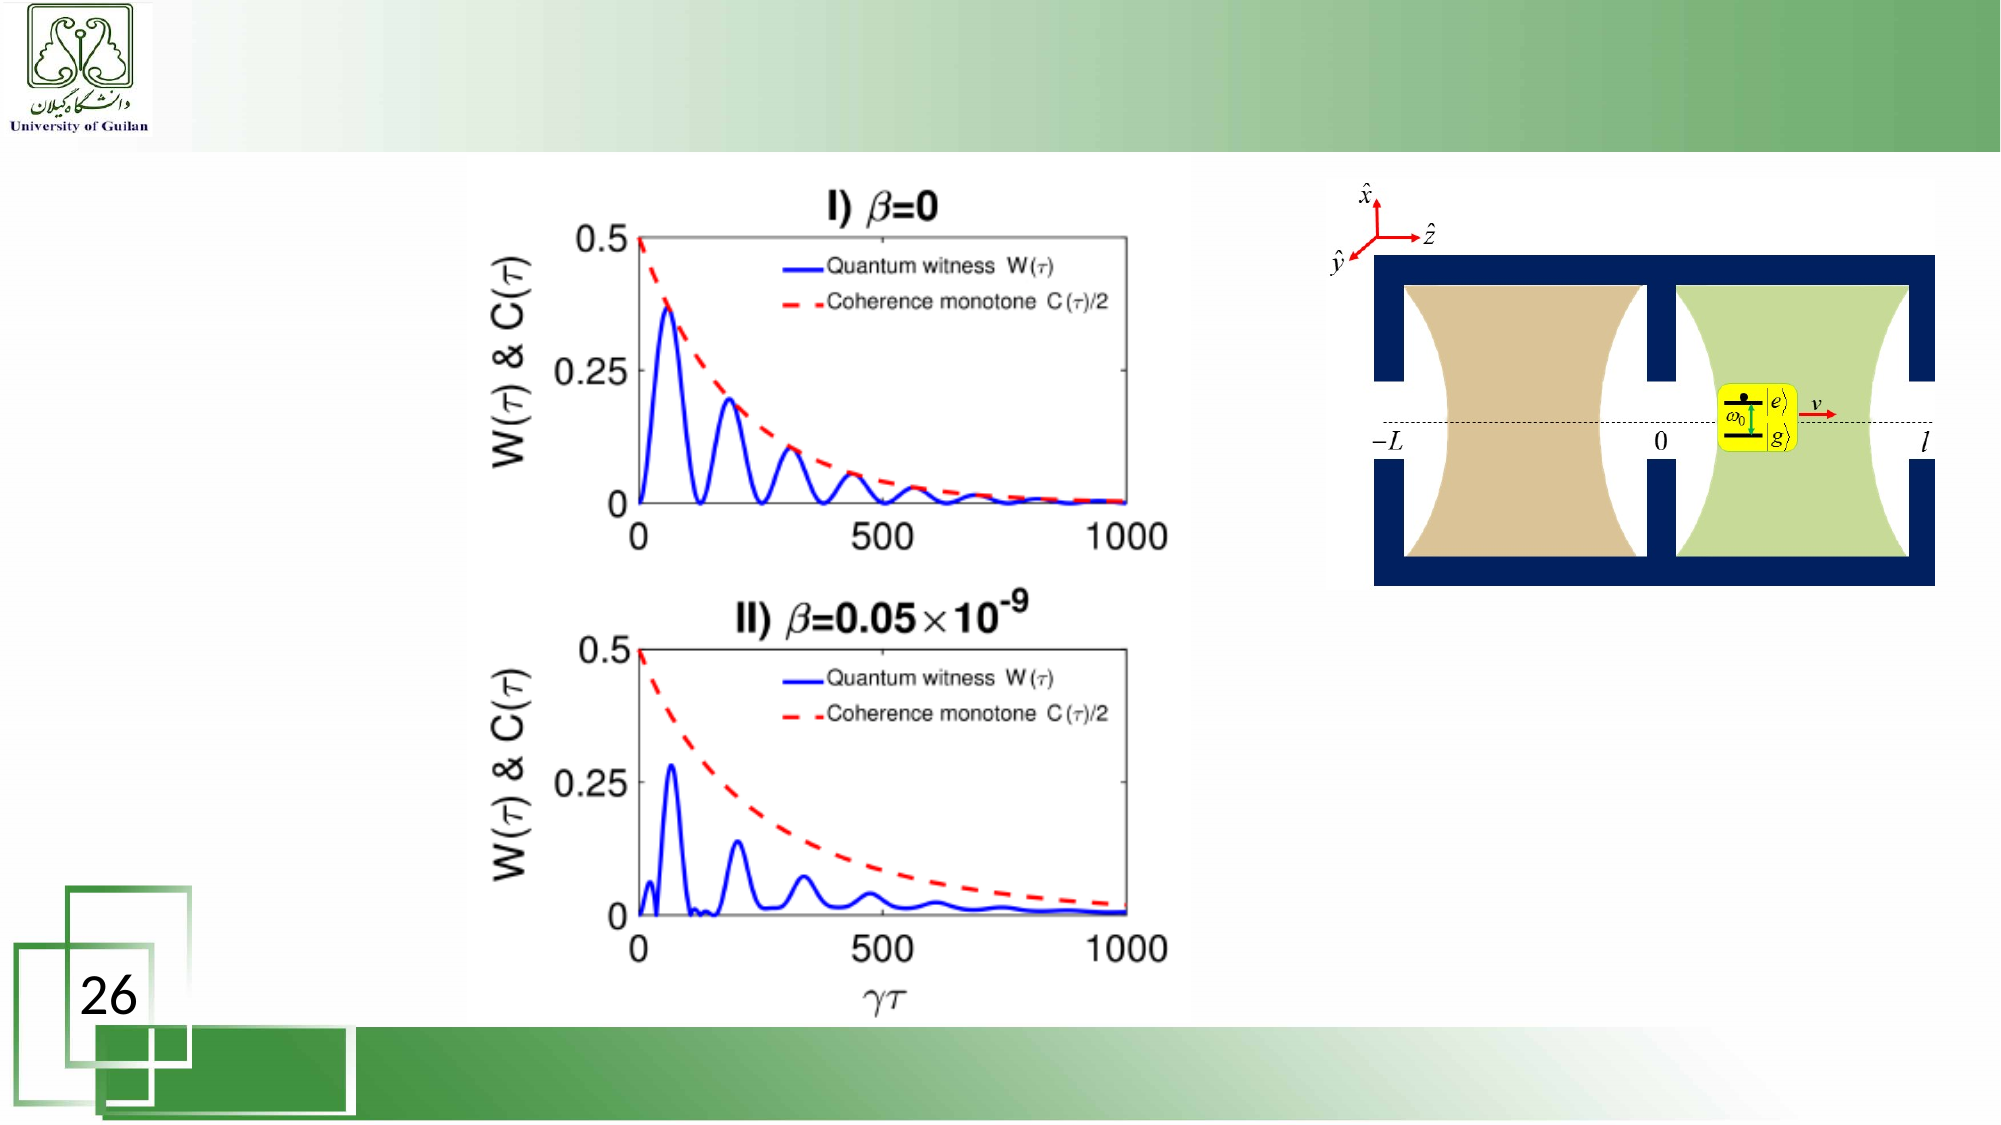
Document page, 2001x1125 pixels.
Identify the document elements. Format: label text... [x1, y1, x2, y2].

picture [0, 0, 2001, 1125]
text_box 26 [64, 948, 165, 1034]
